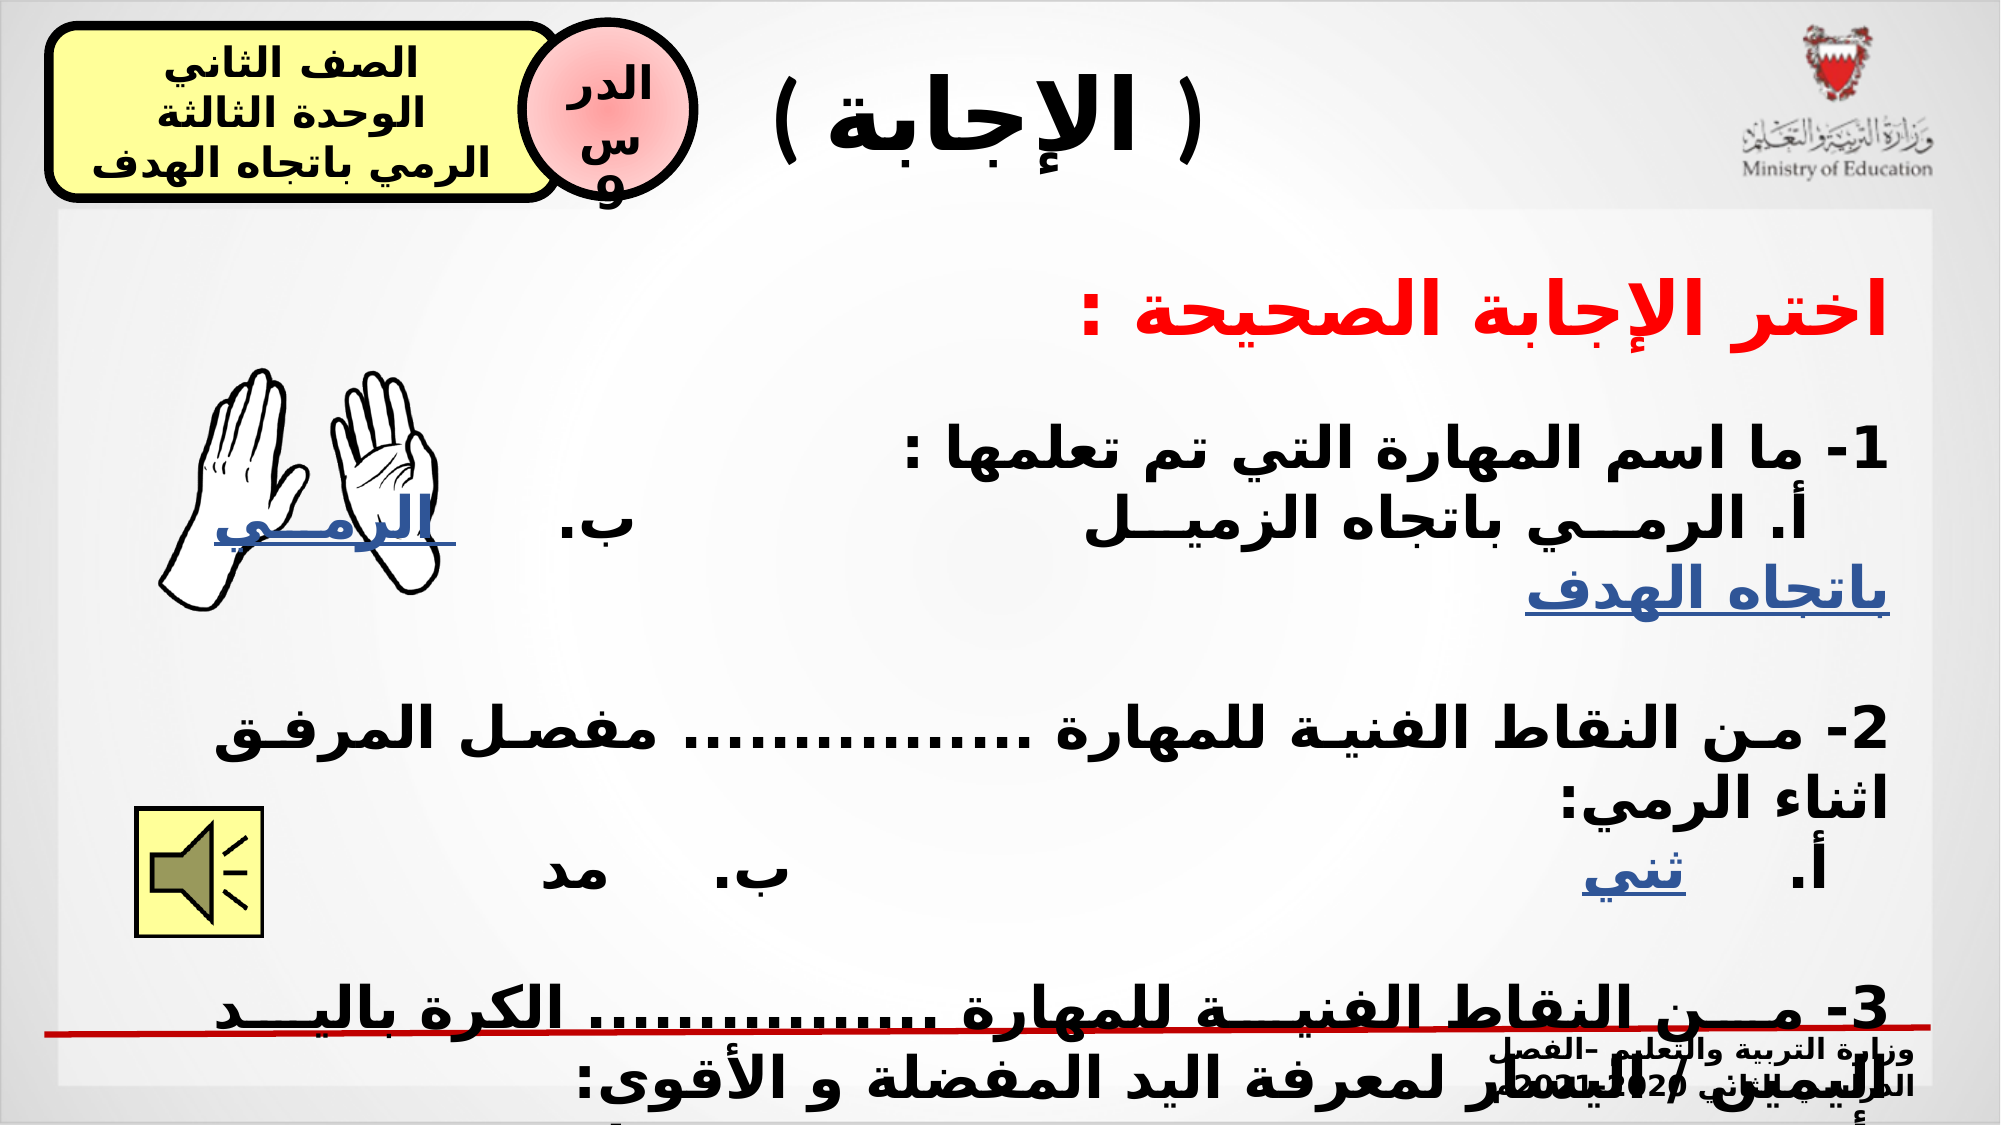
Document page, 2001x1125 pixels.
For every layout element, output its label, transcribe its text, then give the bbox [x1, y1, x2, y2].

picture [0, 0, 2001, 1125]
text_box ( الإجابة ) [694, 42, 2000, 178]
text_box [0, 22, 694, 228]
text_box اختر الإجابة الصحيحة : 1- ما اسم المهارة التي تم تعلمها : أ. الرمي باتجاه الزميل ب. الرمي باتجاه الهدف 2- من النقاط الفنية للمهارة ................ مفصل المرفق اثناء الرمي: أ. ثني ب. مد 3- من النقاط الفنية للمهارة ................ الكرة باليد اليمين / اليسار لمعرفة اليد المفضلة و الأقوى: أ. رمي ب. لقف [198, 252, 1906, 1125]
